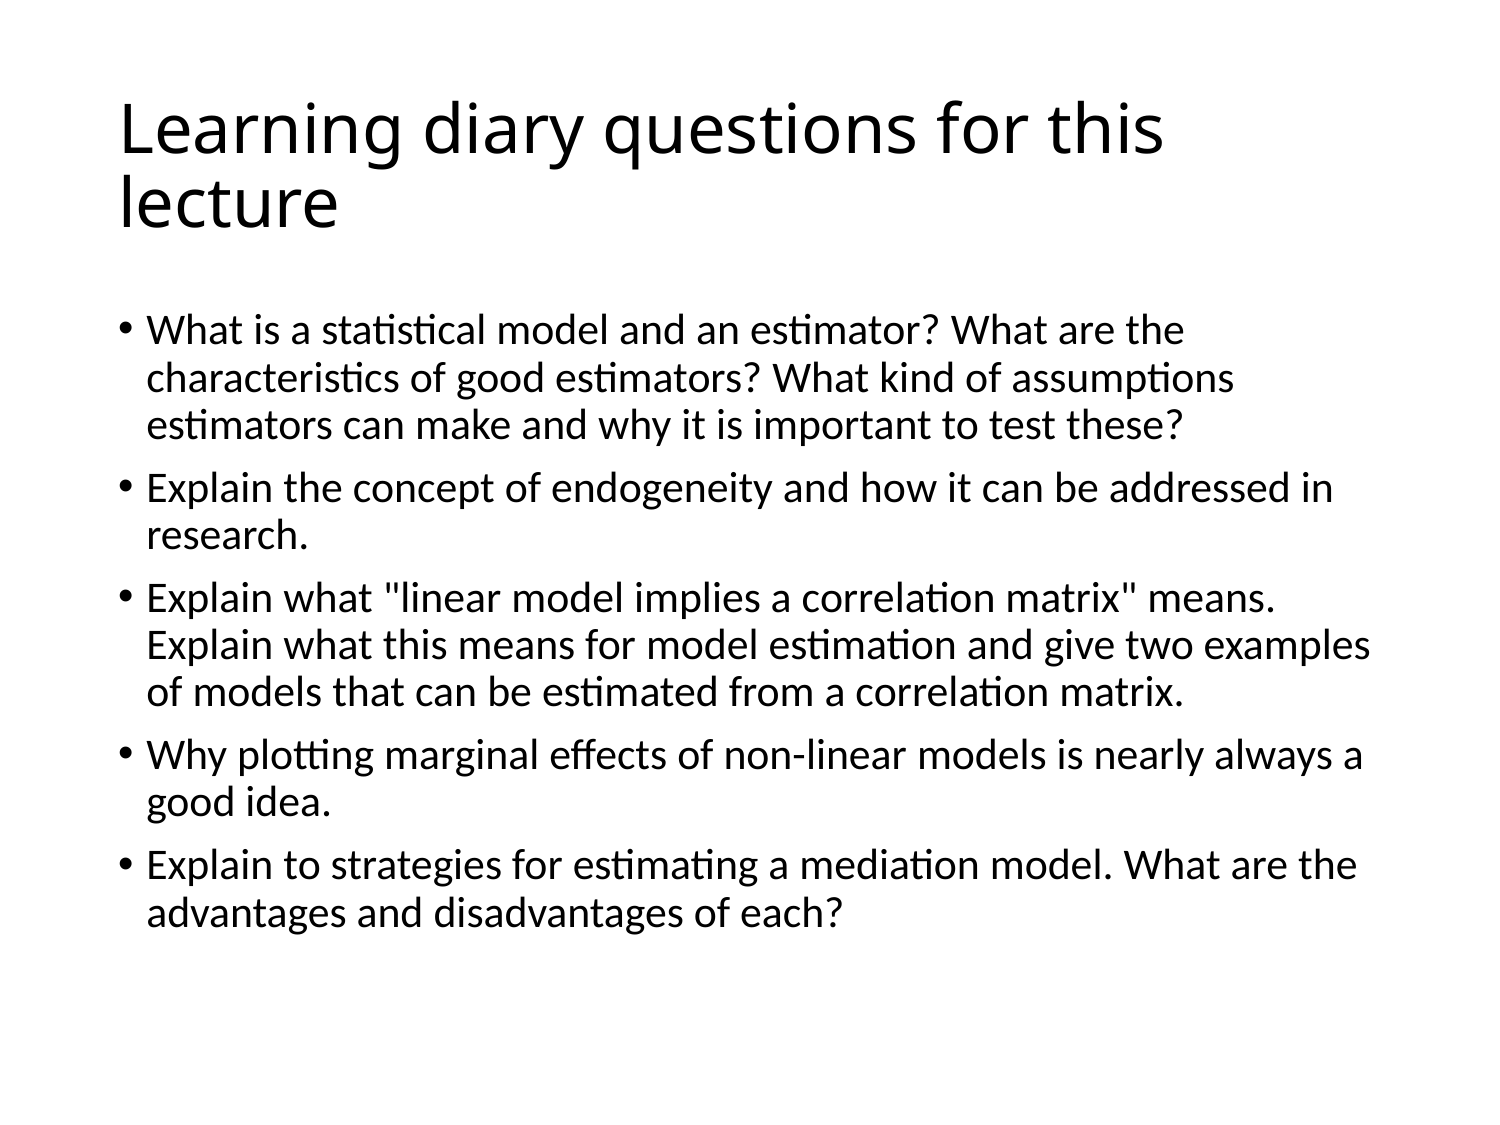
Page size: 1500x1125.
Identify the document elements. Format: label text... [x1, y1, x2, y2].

list What is a statistical model and an estimator? What are the characteristics of good estimators? What kind of assumptions estimators can make and why it is important to test these? Explain the concept of endogeneity and how it can be addressed in research. Explain what "linear model implies a correlation matrix" means. Explain what this means for model estimation and give two examples of models that can be estimated from a correlation matrix. Why plotting marginal effects of non-linear models is nearly always a good idea. Explain to strategies for estimating a mediation model. What are the advantages and disadvantages of each? [103, 299, 1397, 1100]
title Learning diary questions for this lecture [103, 59, 1397, 278]
